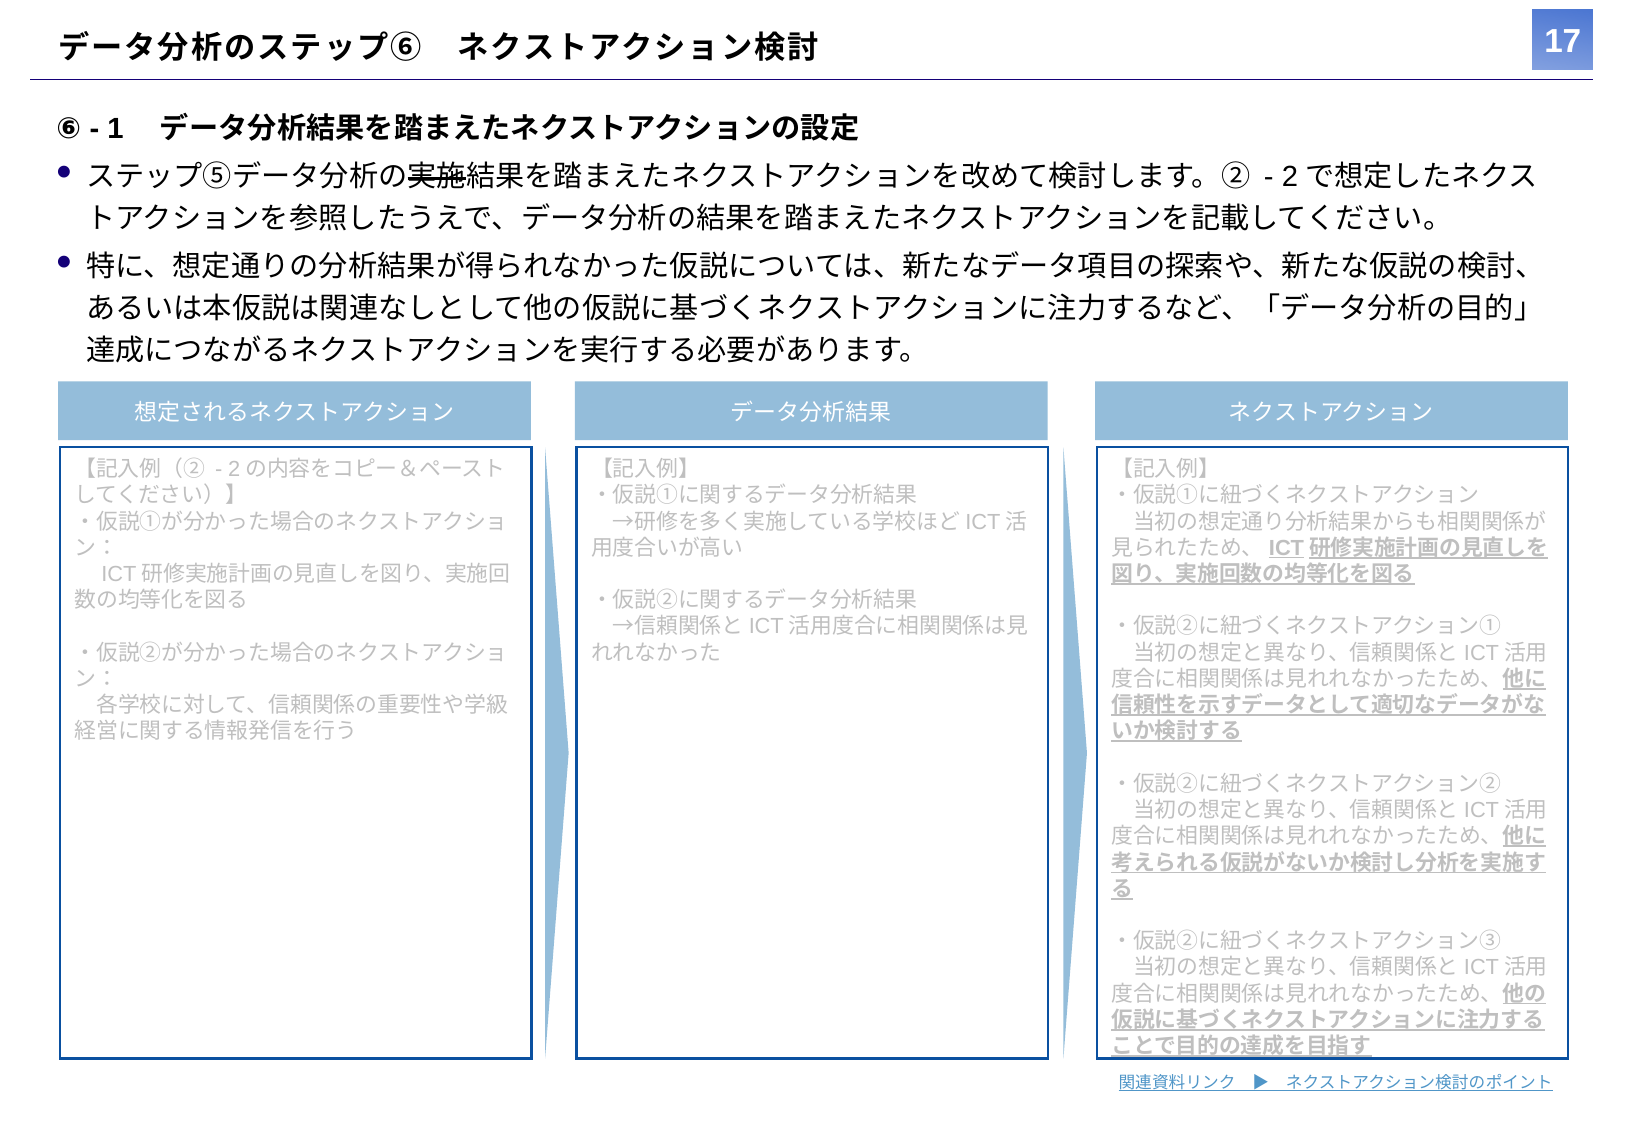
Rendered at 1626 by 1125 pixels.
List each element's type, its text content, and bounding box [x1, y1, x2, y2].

list ⑥ - 1 データ分析結果を踏まえたネクストアクションの設定 ステップ⑤データ分析の実施結果を踏まえたネクストアクションを改めて検討します。② - 2で想定したネクストアクションを参照したうえで、データ分析の結果を踏まえたネクストアクションを記載してください。 特に、想定通りの分析結果が得られなかった仮説については、新たなデータ項目の探索や、新たな仮説の検討、あるいは本仮説は関連なしとして他の仮説に基づくネクストアクションに注力するなど、「データ分析の目的」達成につながるネクストアクションを実行する必要があります。 [56, 102, 1568, 367]
text_box データ分析結果 [574, 380, 1049, 441]
text_box 【記入例】 ・仮説①に関するデータ分析結果 →研修を多く実施している学校ほどICT活用度合いが高い ・仮説②に関するデータ分析結果 →信頼関係とICT活用度合に相関関係は見れれなかった [575, 446, 1049, 1060]
text_box 【記入例（② - 2の内容をコピー＆ペーストしてください）】 ・仮説①が分かった場合のネクストアクション： ICT研修実施計画の見直しを図り、実施回数の均等化を図る ・仮説②が分かった場合のネクストアクション： 各学校に対して、信頼関係の重要性や学級経営に関する情報発信を行う [59, 446, 533, 1060]
text_box [1062, 447, 1089, 1059]
text_box 想定されるネクストアクション [57, 380, 532, 441]
text_box [544, 447, 570, 1059]
text_box ネクストアクション [1094, 380, 1569, 441]
text_box 【記入例】 ・仮説①に紐づくネクストアクション 当初の想定通り分析結果からも相関関係が見られたため、ICT研修実施計画の見直しを図り、実施回数の均等化を図る ・仮説②に紐づくネクストアクション① 当初の想定と異なり、信頼関係とICT活用度合に相関関係は見れれなかったため、他に信頼性を示すデータとして適切なデータがないか検討する ・仮説②に紐づくネクストアクション② 当初の想定と異なり、信頼関係とICT活用度合に相関関係は見れれなかったため、他に考えられる仮説がないか検討し分析を実施する ・仮説②に紐づくネクストアクション③ 当初の想定と異なり、信頼関係とICT活用度合に相関関係は見れれなかったため、他の仮説に基づくネクストアクションに注力することで目的の達成を目指す [1096, 446, 1569, 1060]
text_box 関連資料リンク ▶ ネクストアクション検討のポイント [1003, 1065, 1568, 1104]
title データ分析のステップ⑥ ネクストアクション検討 [58, 27, 833, 66]
